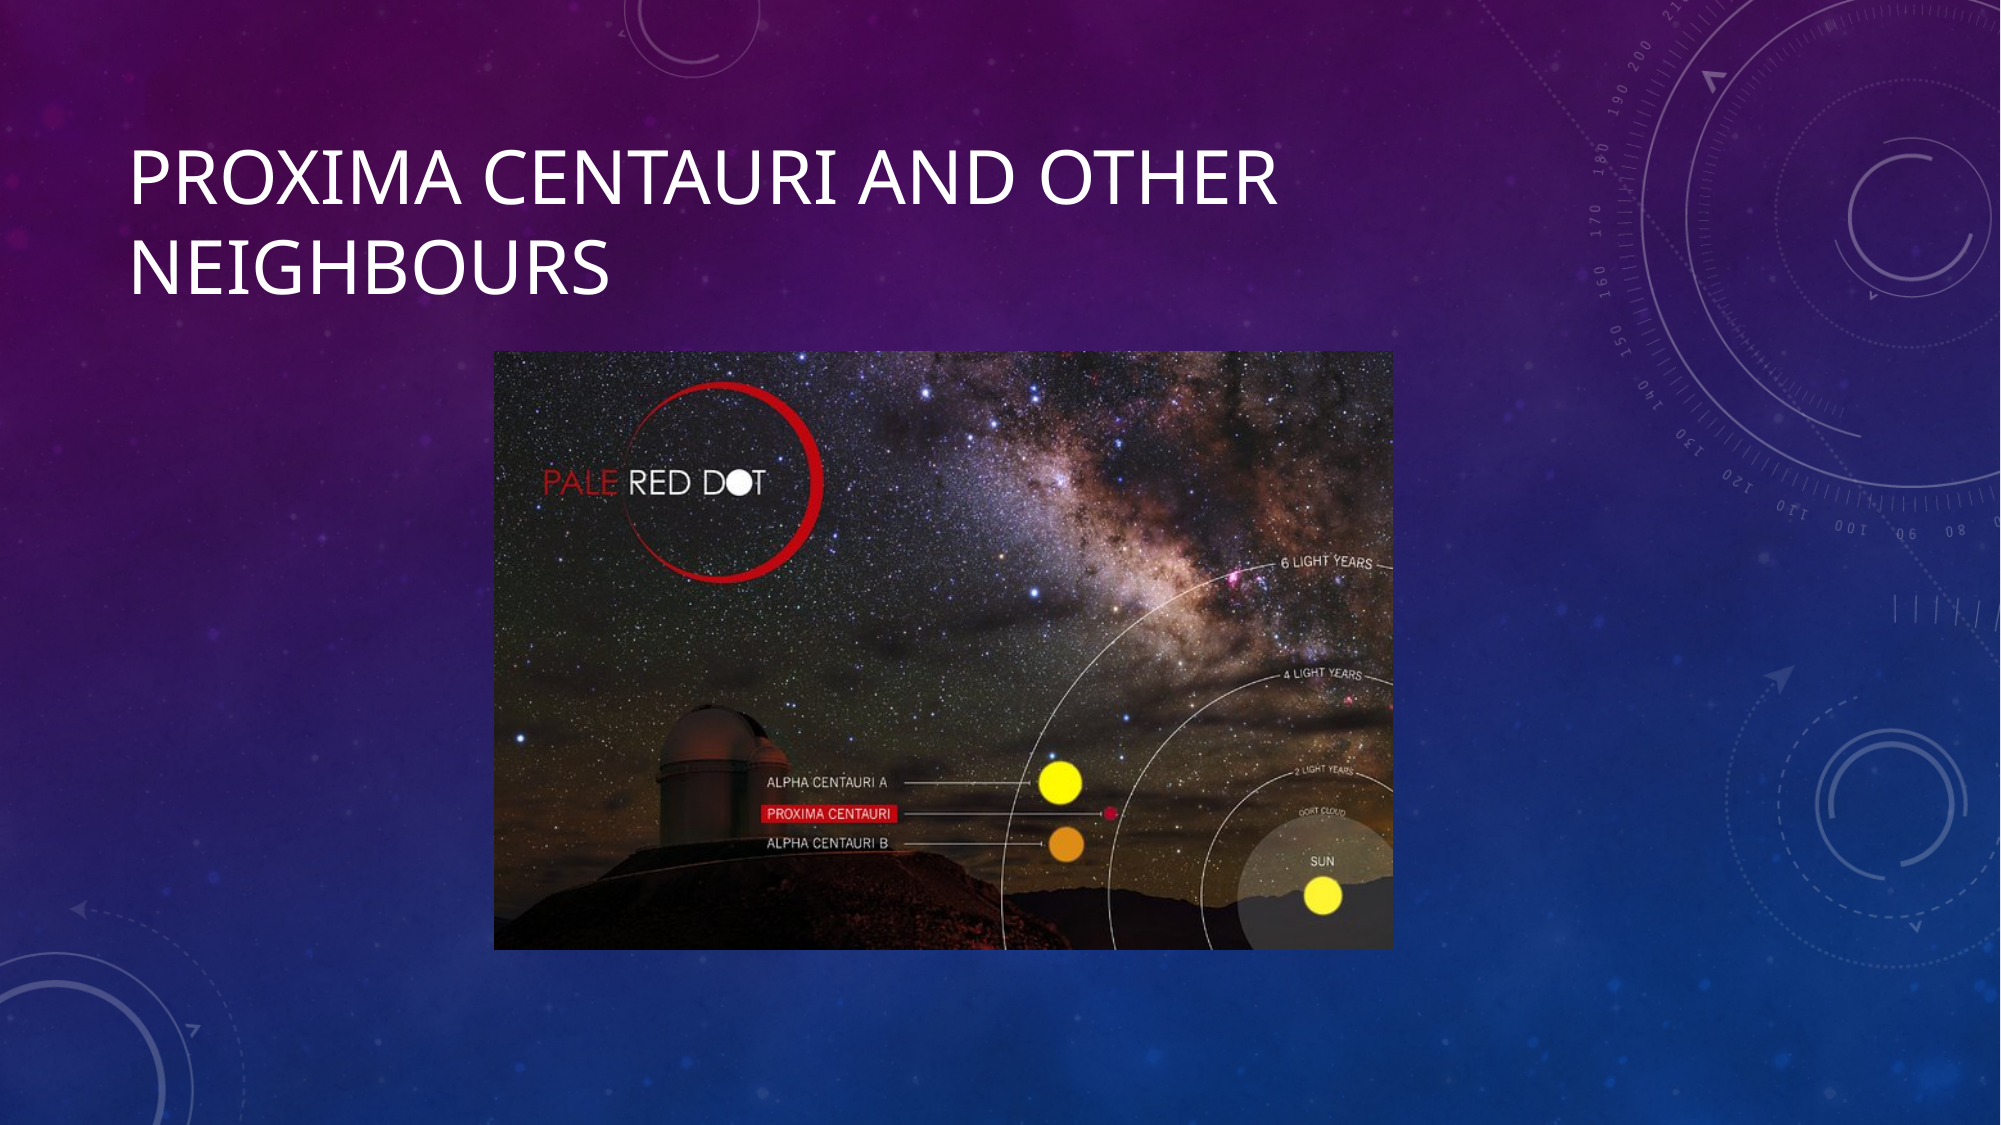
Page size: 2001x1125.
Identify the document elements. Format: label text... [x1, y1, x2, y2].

title Proxima Centauri and other neighbours [112, 99, 1775, 339]
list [494, 350, 1393, 951]
picture [0, 0, 2001, 1125]
